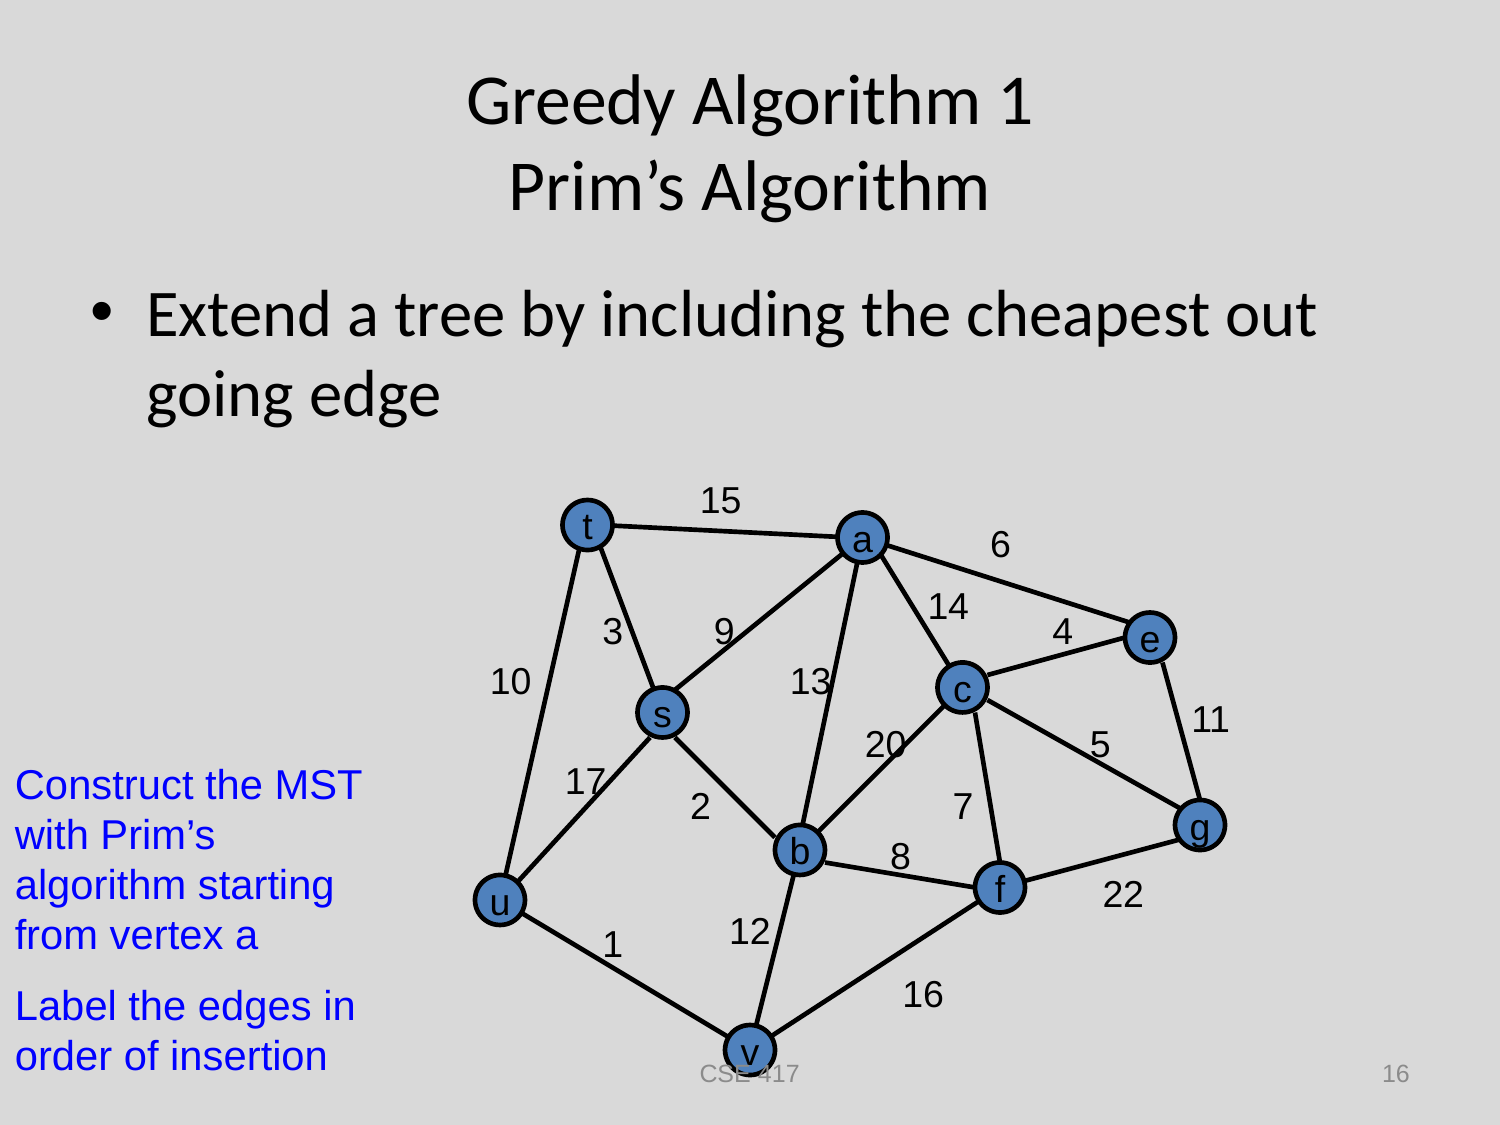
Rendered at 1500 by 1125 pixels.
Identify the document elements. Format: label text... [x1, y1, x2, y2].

text_box 2 [675, 774, 726, 835]
text_box Construct the MST with Prim’s algorithm starting from vertex a Label the edges in order of insertion [0, 750, 388, 1086]
text_box 10 [475, 649, 547, 710]
text_box 5 [1075, 712, 1126, 773]
text_box g [1175, 799, 1226, 851]
text_box 17 [550, 749, 622, 810]
text_box 8 [875, 824, 926, 885]
text_box v [726, 1025, 774, 1042]
text_box 9 [699, 599, 750, 660]
title Greedy Algorithm 1 Prim’s Algorithm [75, 45, 1425, 233]
text_box 15 [685, 468, 757, 529]
text_box 4 [1037, 599, 1089, 660]
text_box 6 [975, 512, 1026, 573]
footer CSE 417 [512, 1042, 988, 1103]
text_box u [474, 874, 526, 925]
text_box s [637, 687, 688, 738]
text_box c [937, 662, 988, 713]
text_box 3 [587, 599, 639, 660]
text_box a [837, 512, 888, 563]
text_box 11 [1176, 687, 1246, 748]
text_box 20 [850, 712, 922, 773]
text_box e [1125, 612, 1176, 663]
text_box 7 [937, 774, 989, 835]
list Extend a tree by including the cheapest out going edge [75, 262, 1425, 1005]
text_box b [774, 824, 826, 875]
text_box 1 [587, 912, 639, 973]
text_box 13 [775, 649, 847, 710]
text_box 12 [714, 899, 786, 960]
text_box f [975, 862, 1026, 913]
text_box 22 [1087, 862, 1160, 923]
text_box t [562, 500, 613, 551]
slide_number 16 [1074, 1042, 1425, 1103]
text_box 16 [887, 962, 959, 1023]
text_box 14 [912, 574, 985, 635]
